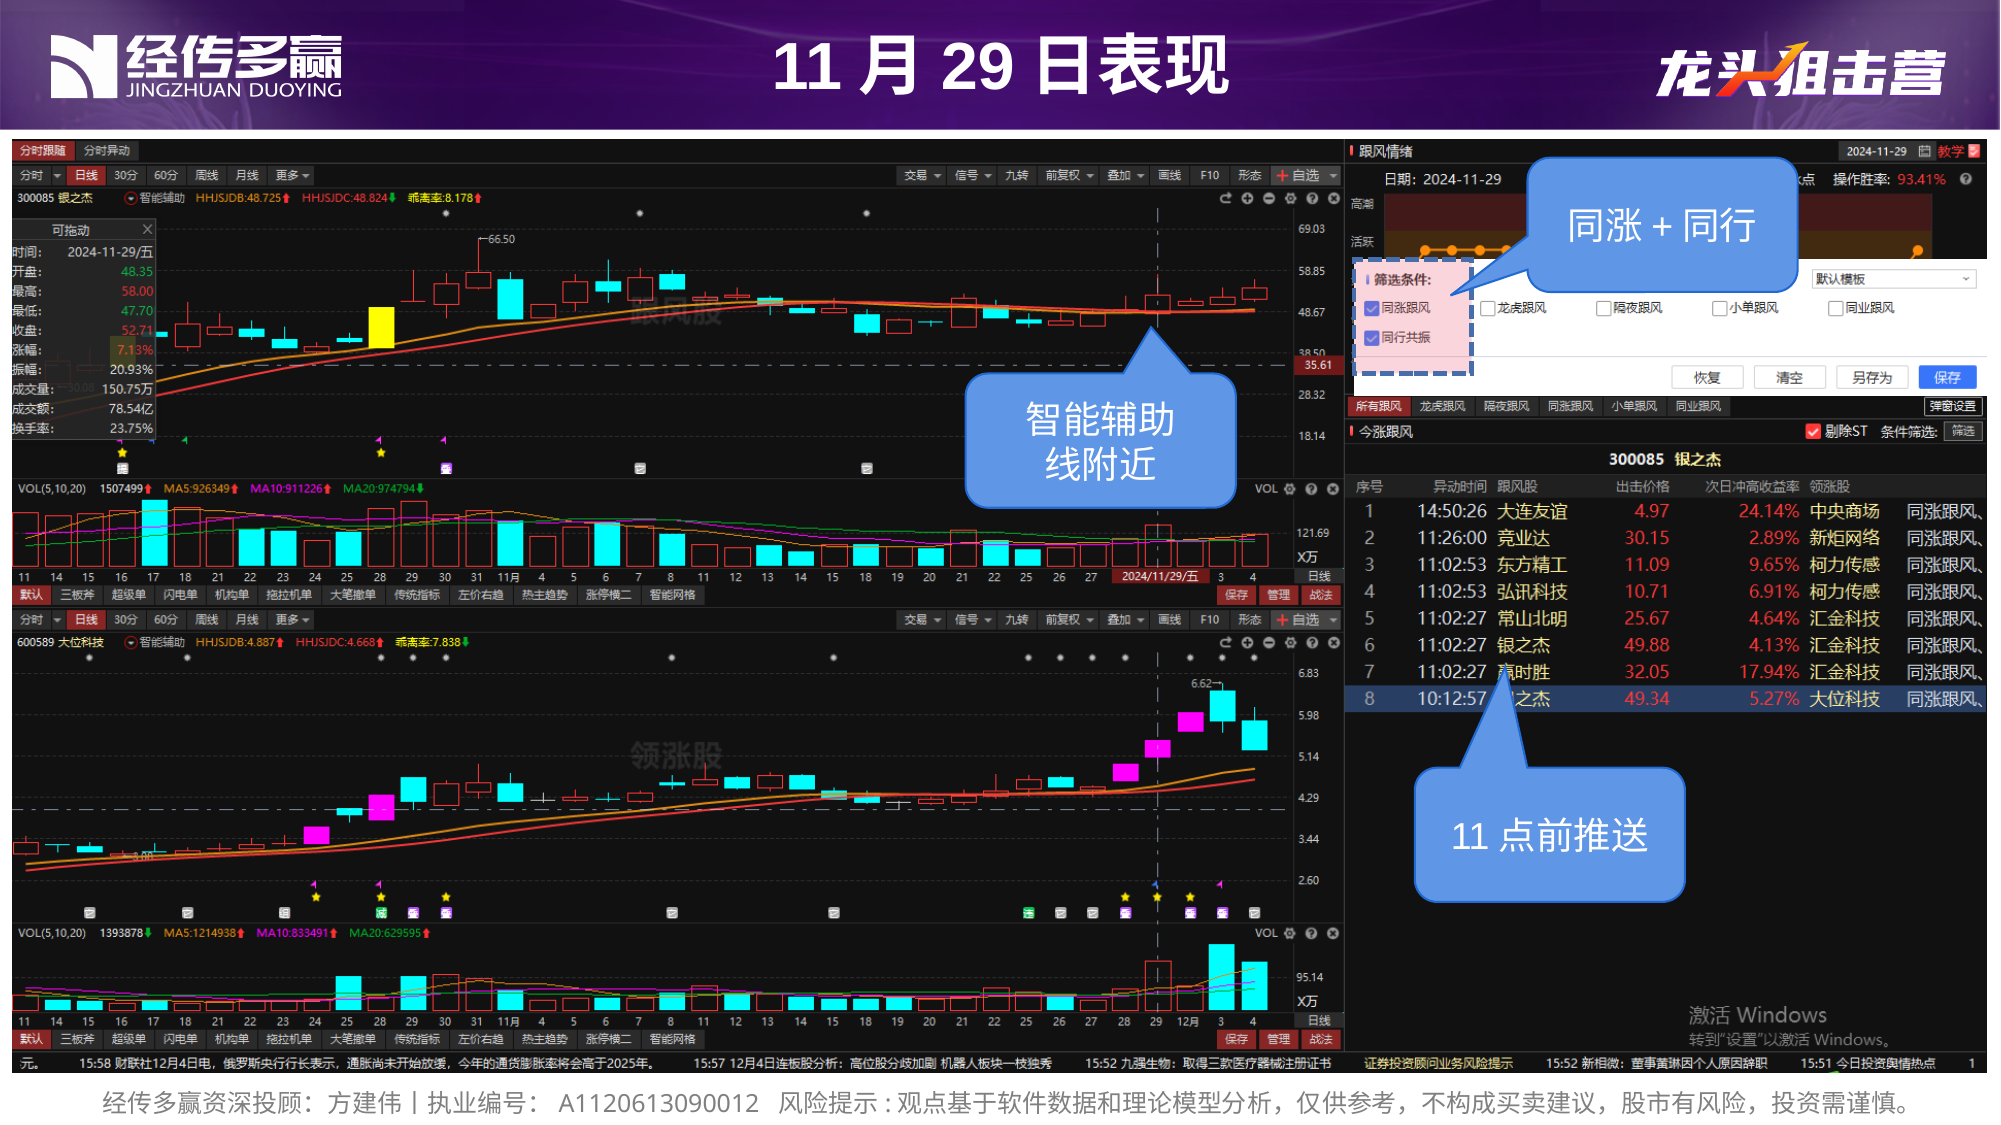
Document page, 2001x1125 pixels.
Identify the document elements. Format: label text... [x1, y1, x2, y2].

picture [0, 0, 2000, 129]
picture [12, 138, 1988, 1073]
text_box 11月29日表现 [756, 15, 1262, 111]
